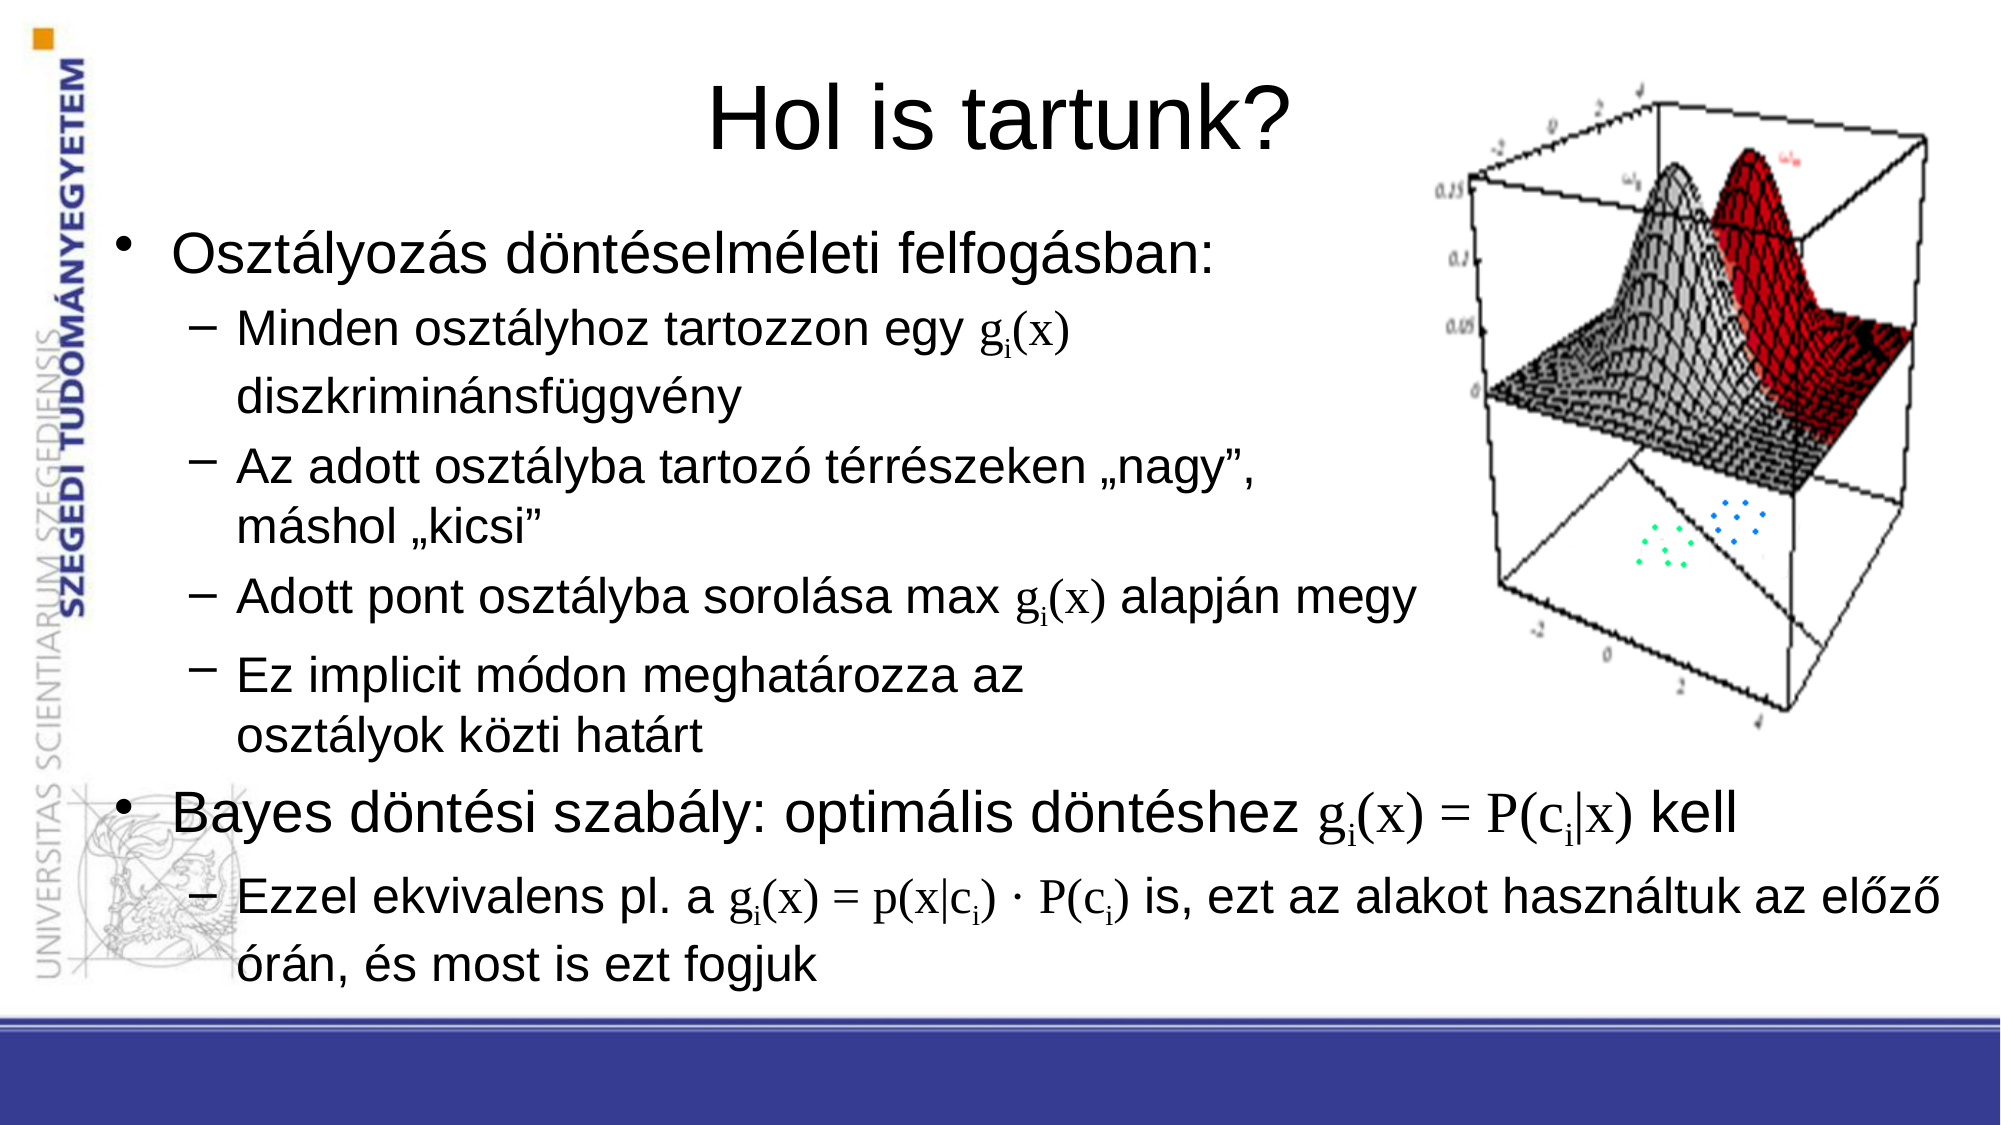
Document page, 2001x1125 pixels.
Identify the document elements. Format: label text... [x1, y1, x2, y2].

picture [0, 0, 2001, 1125]
list Osztályozás döntéselméleti felfogásban: Minden osztályhoz tartozzon egy gi(x) diszkriminánsfüggvény Az adott osztályba tartozó térrészeken „nagy”, máshol „kicsi” Adott pont osztályba sorolása max gi(x) alapján megy Ez implicit módon meghatározza az osztályok közti határt Bayes döntési szabály: optimális döntéshez gi(x) = P(ci|x) kell Ezzel ekvivalens pl. a gi(x) = p(x|ci) · P(ci) is, ezt az alakot használtuk az előző órán, és most is ezt fogjuk [99, 208, 1964, 951]
title Hol is tartunk? [99, 19, 1900, 207]
